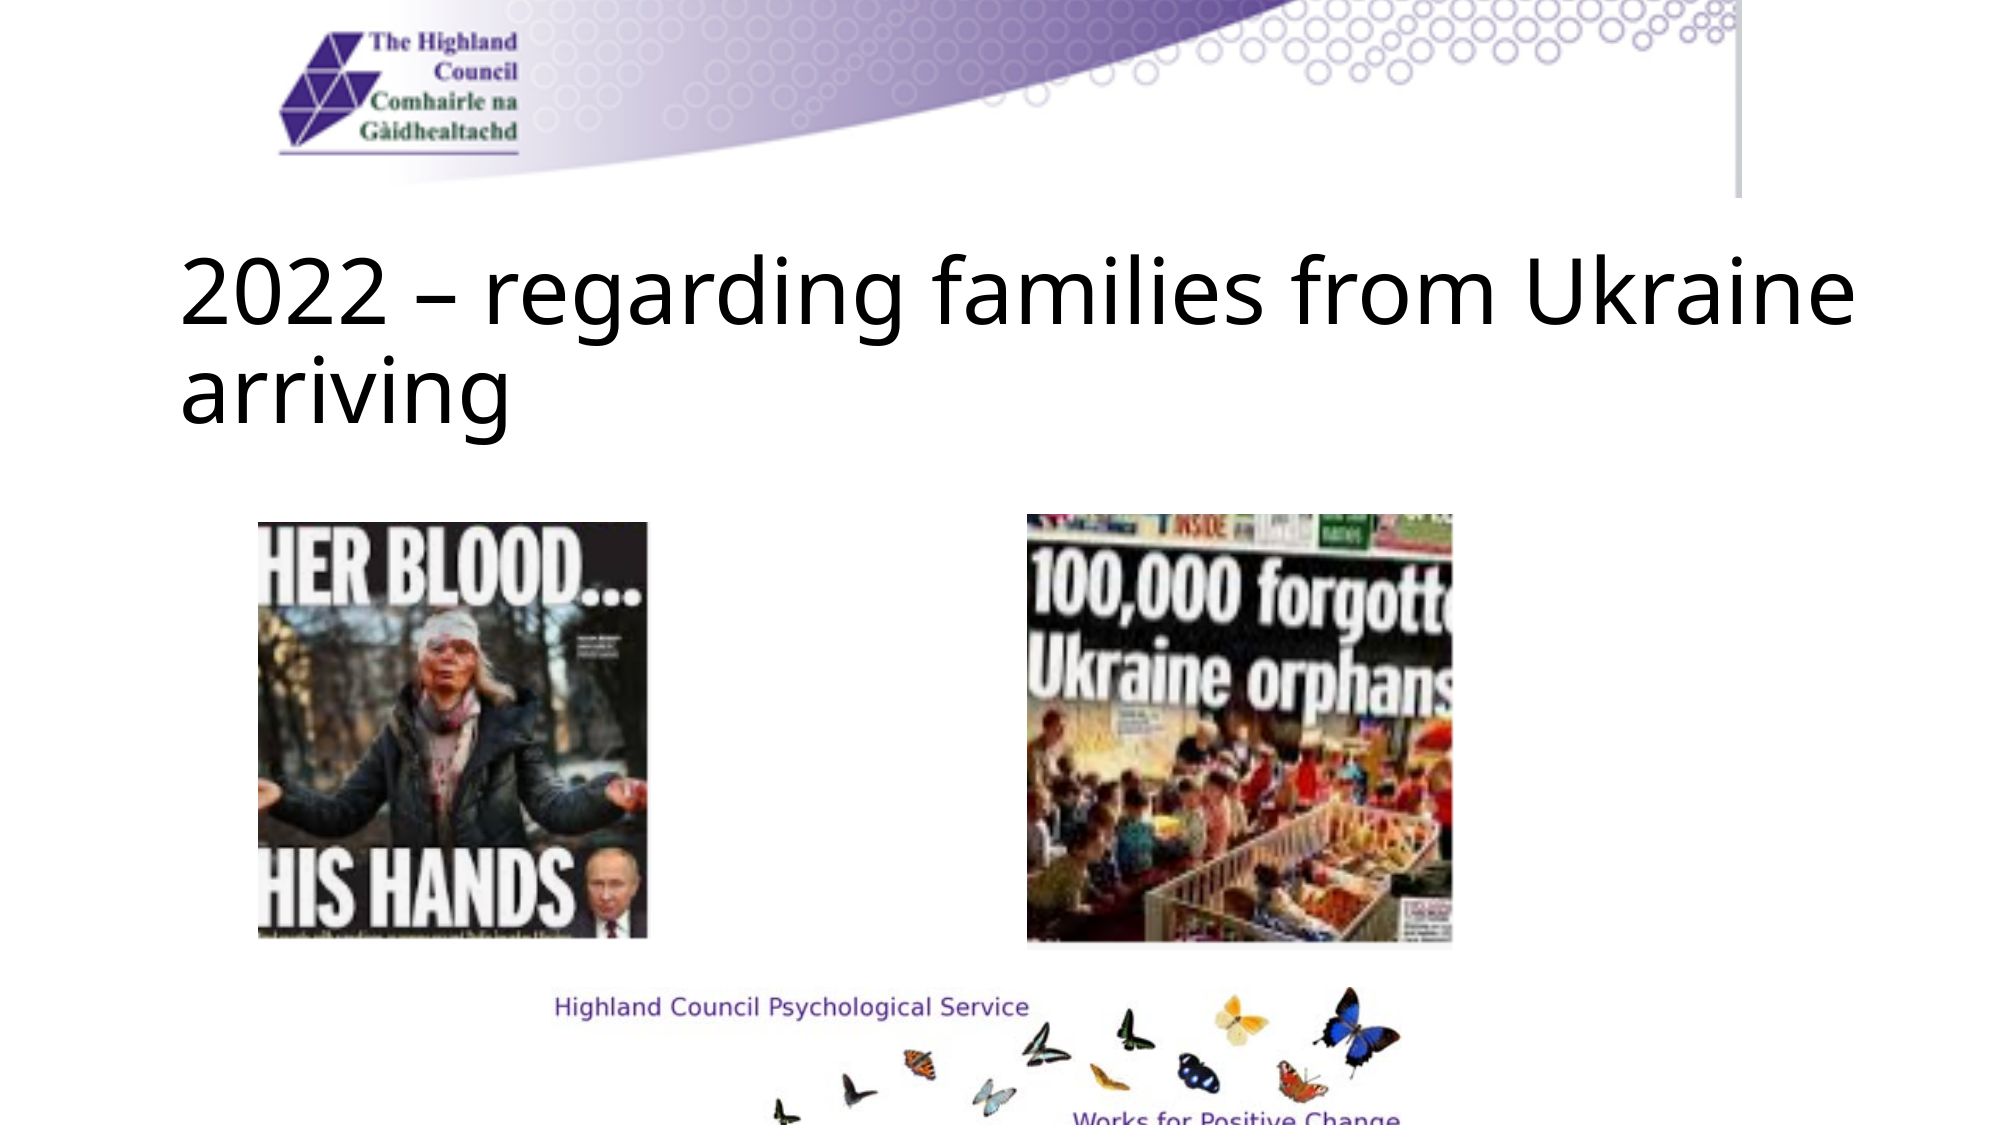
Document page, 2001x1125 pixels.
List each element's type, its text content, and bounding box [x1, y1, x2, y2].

picture [551, 987, 1411, 1125]
title 2022 – regarding families from Ukraine arriving [164, 235, 1890, 453]
picture [1027, 514, 1467, 950]
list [258, 522, 651, 943]
picture [258, 0, 1742, 198]
